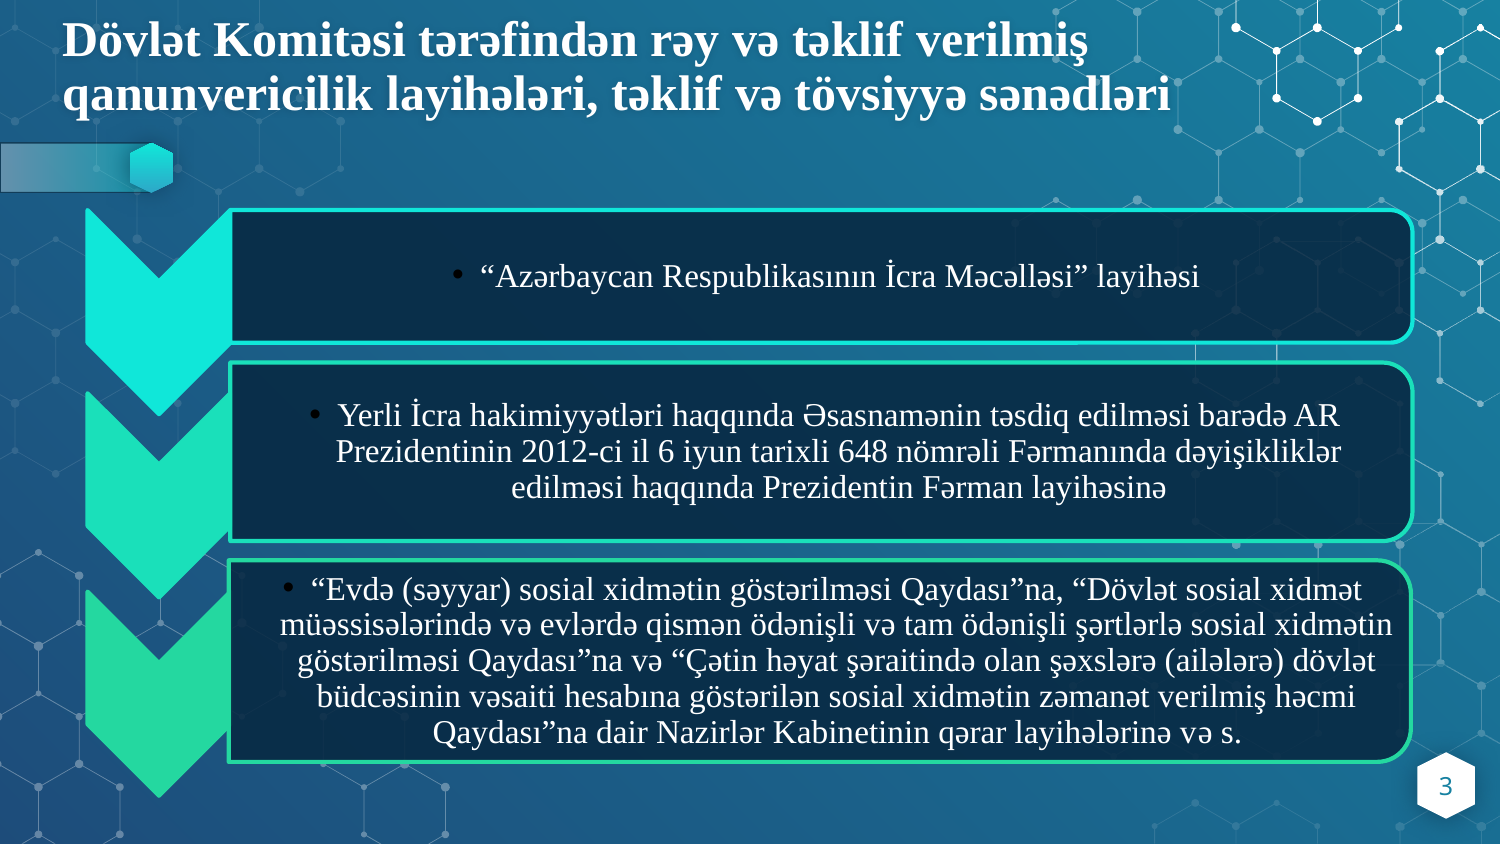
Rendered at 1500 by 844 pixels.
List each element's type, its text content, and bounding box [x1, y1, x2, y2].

slide_number 3 [1417, 752, 1475, 819]
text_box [87, 209, 1413, 823]
title Dövlət Komitəsi tərəfindən rəy və təklif verilmiş qanunvericilik layihələri, təklif və tövsiyyə sənədləri [62, 46, 1450, 148]
